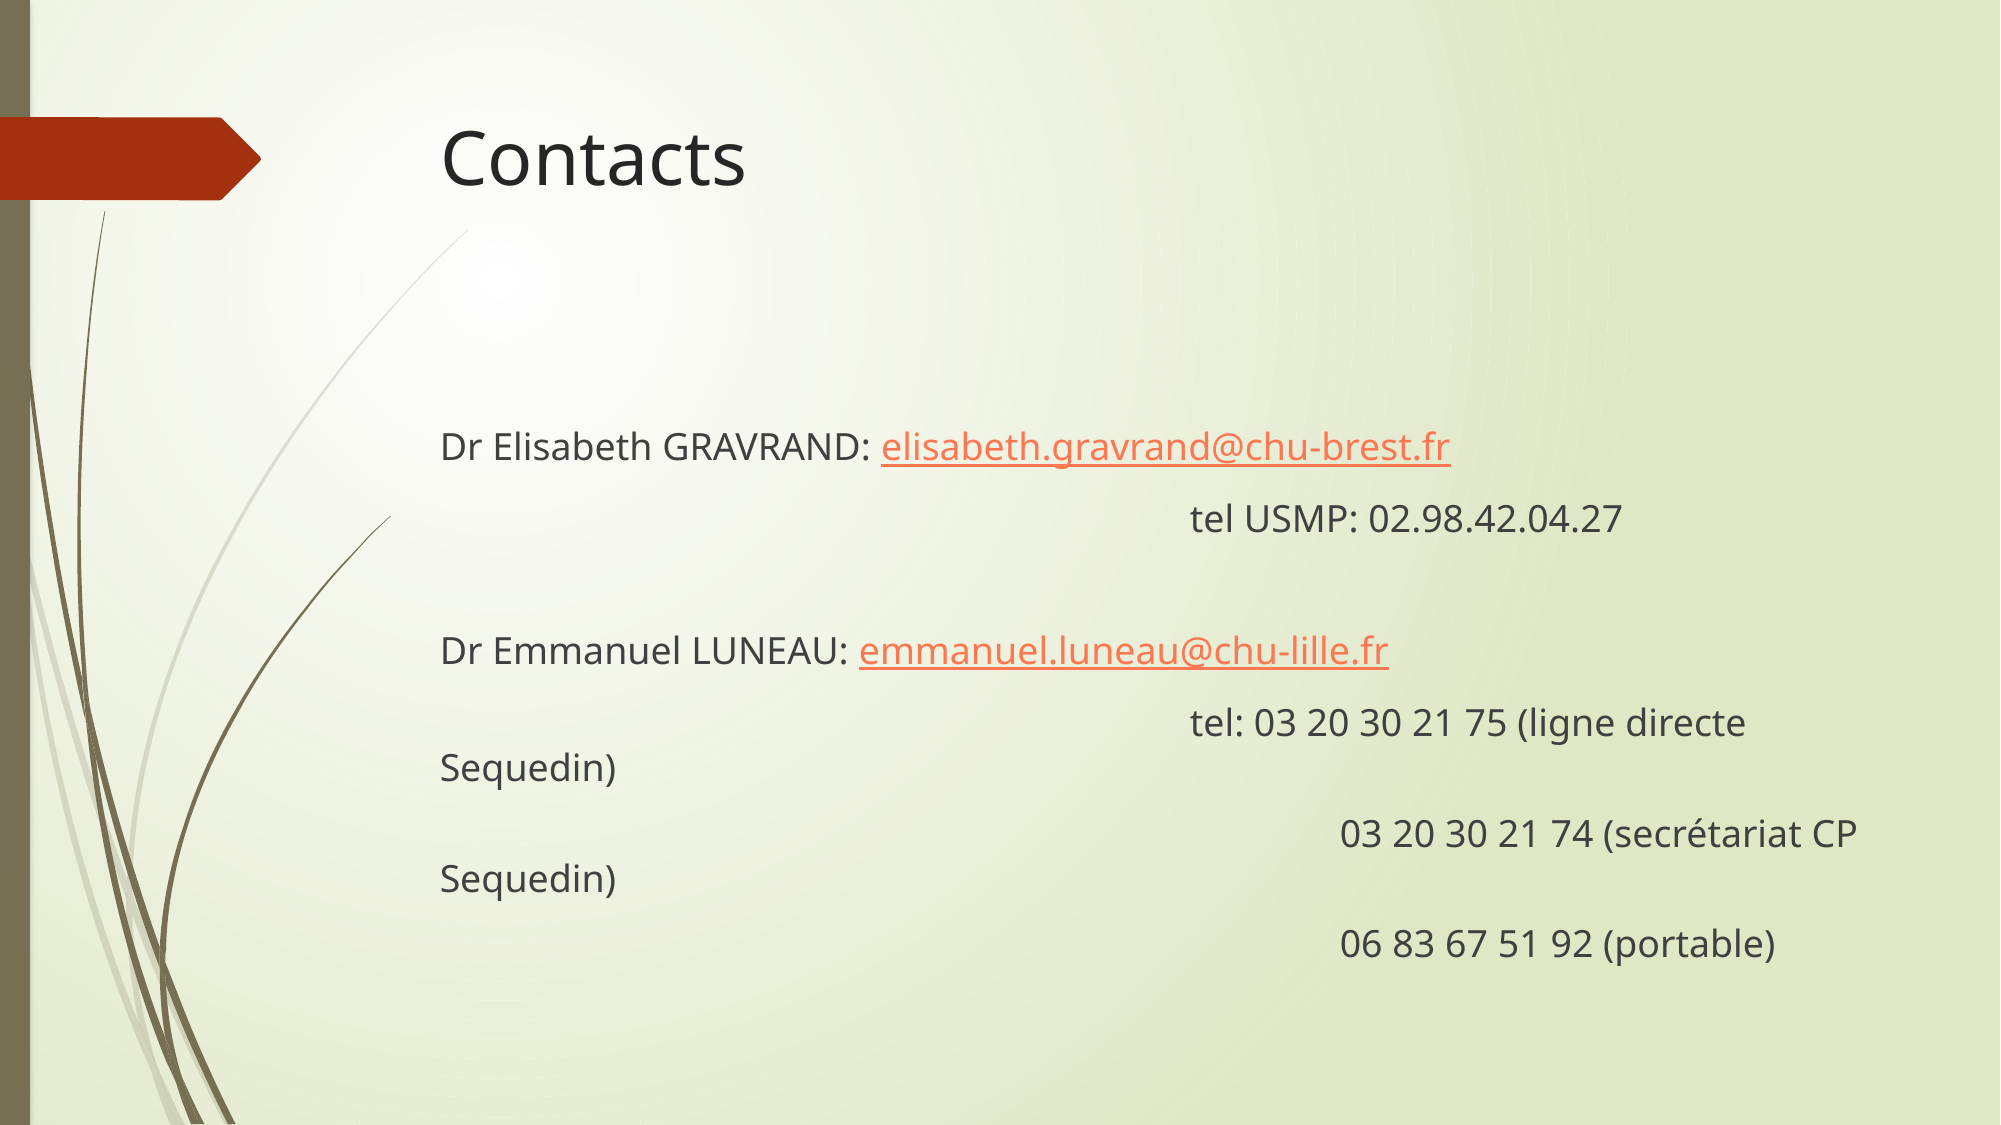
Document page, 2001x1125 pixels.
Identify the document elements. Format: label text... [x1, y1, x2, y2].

title Contacts [425, 102, 1888, 313]
list Dr Elisabeth GRAVRAND: elisabeth.gravrand@chu-brest.fr tel USMP: 02.98.42.04.27 Dr Emmanuel LUNEAU: emmanuel.luneau@chu-lille.fr tel: 03 20 30 21 75 (ligne directe Sequedin) 03 20 30 21 74 (secrétariat CP Sequedin) 06 83 67 51 92 (portable) [424, 350, 1888, 970]
